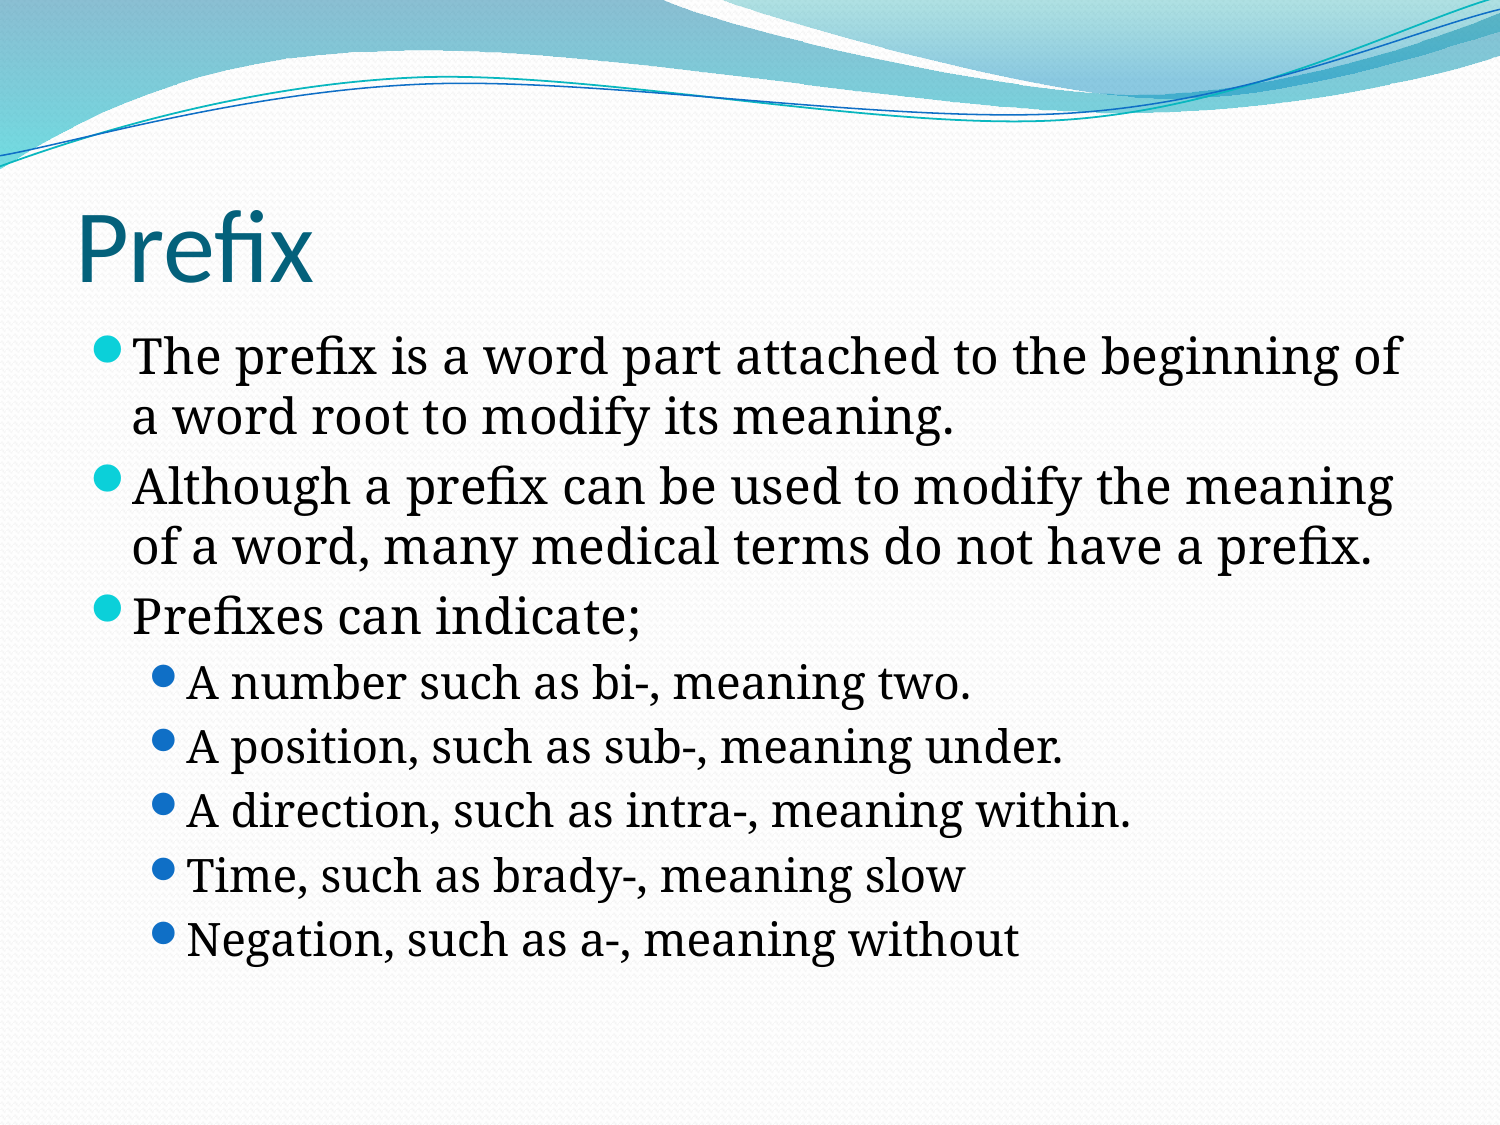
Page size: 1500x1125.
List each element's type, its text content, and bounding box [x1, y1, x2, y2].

title Prefix [75, 115, 1425, 303]
list The prefix is a word part attached to the beginning of a word root to modify its meaning. Although a prefix can be used to modify the meaning of a word, many medical terms do not have a prefix. Prefixes can indicate; A number such as bi-, meaning two. A position, such as sub-, meaning under. A direction, such as intra-, meaning within. Time, such as brady-, meaning slow Negation, such as a-, meaning without [75, 317, 1425, 1038]
